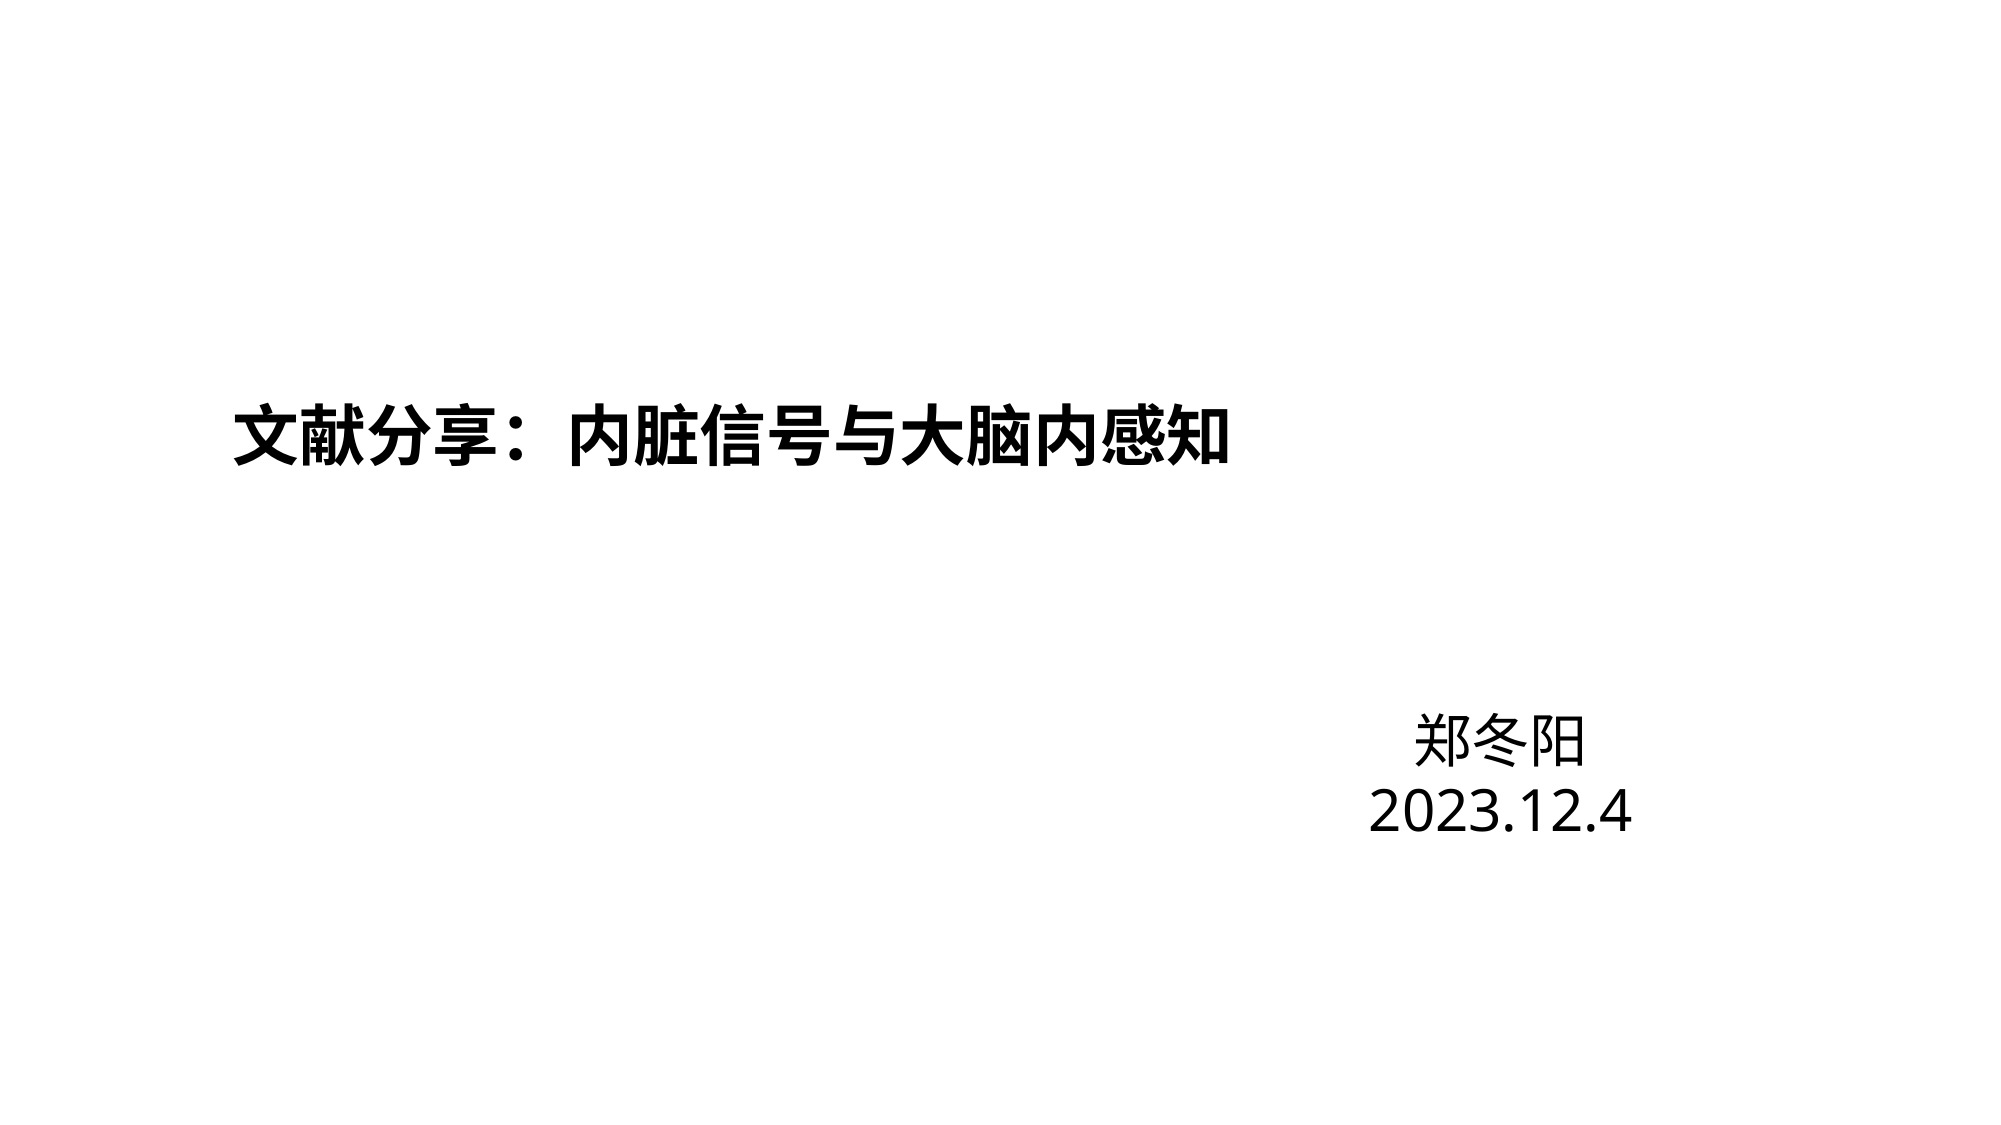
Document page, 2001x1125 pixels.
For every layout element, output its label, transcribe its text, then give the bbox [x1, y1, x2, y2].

text_box 郑冬阳 2023.12.4 [1315, 696, 1687, 851]
text_box 文献分享：内脏信号与大脑内感知 [217, 386, 1603, 482]
